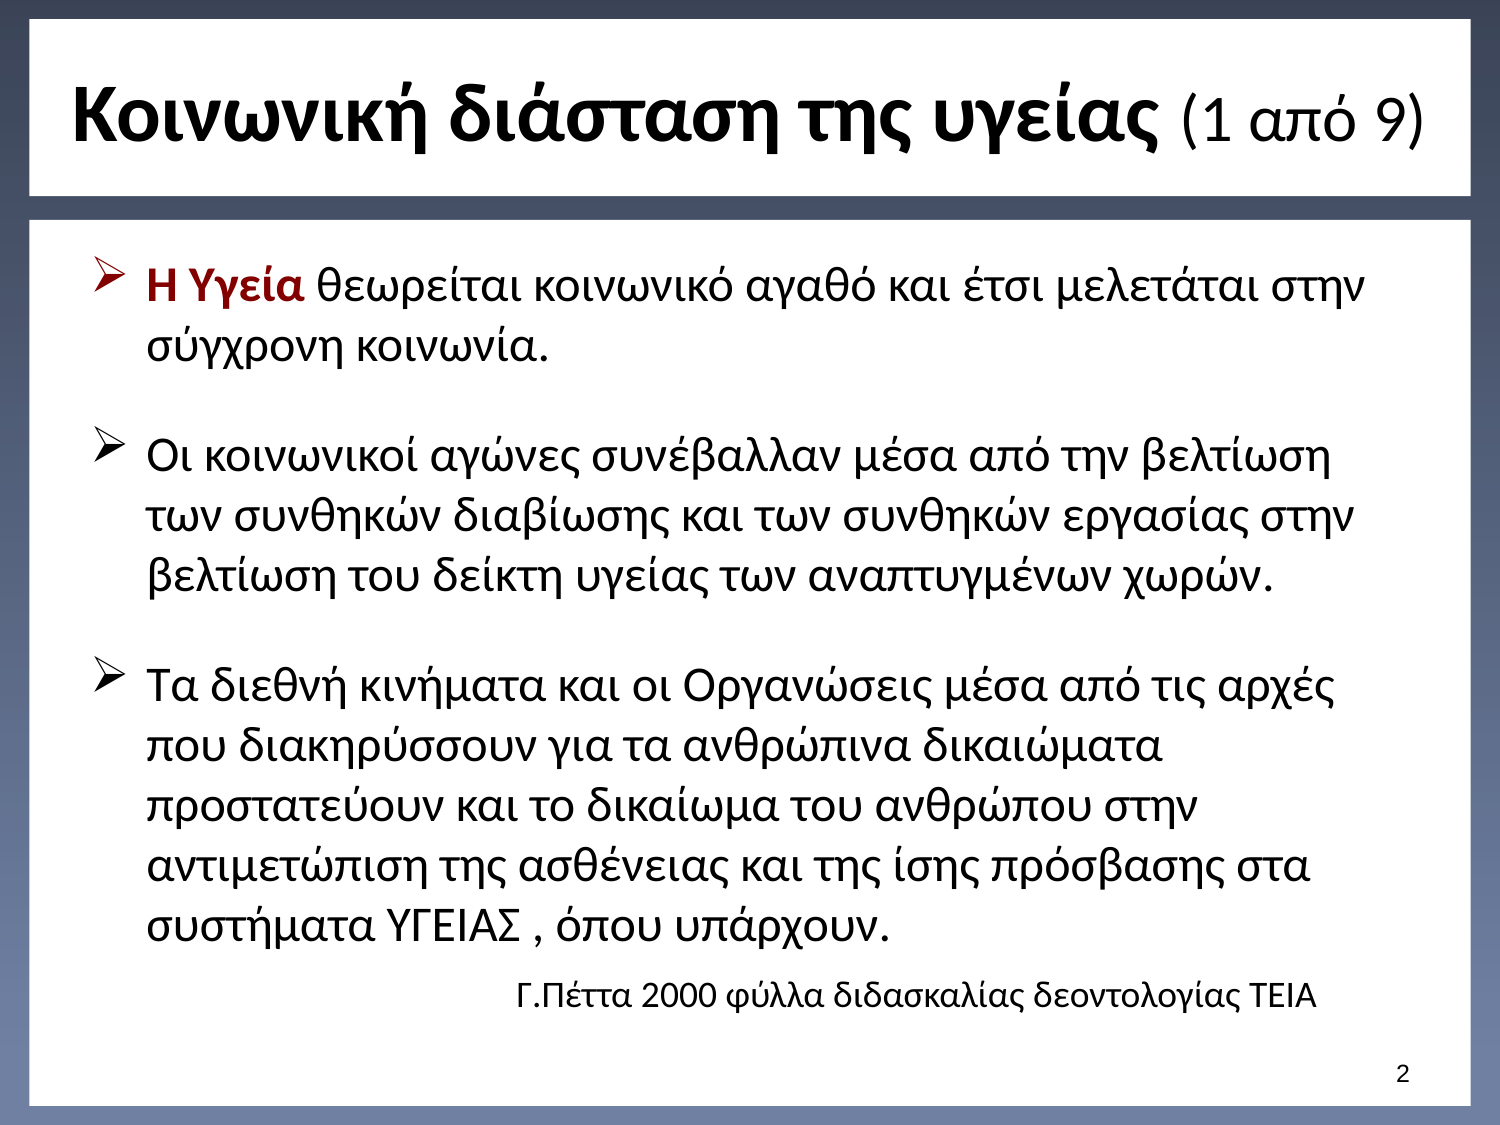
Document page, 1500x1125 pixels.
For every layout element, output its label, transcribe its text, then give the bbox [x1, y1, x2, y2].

title Κοινωνική διάσταση της υγείας (1 από 9) [0, 19, 1500, 197]
text_box Γ.Πέττα 2000 φύλλα διδασκαλίας δεοντολογίας ΤΕΙΑ [501, 962, 1471, 1022]
list Η Υγεία θεωρείται κοινωνικό αγαθό και έτσι μελετάται στην σύγχρονη κοινωνία. Οι κοινωνικοί αγώνες συνέβαλλαν μέσα από την βελτίωση των συνθηκών διαβίωσης και των συνθηκών εργασίας στην βελτίωση του δείκτη υγείας των αναπτυγμένων χωρών. Τα διεθνή κινήματα και οι Οργανώσεις μέσα από τις αρχές που διακηρύσσουν για τα ανθρώπινα δικαιώματα προστατεύουν και το δικαίωμα του ανθρώπου στην αντιμετώπιση της ασθένειας και της ίσης πρόσβασης στα συστήματα ΥΓΕΙΑΣ , όπου υπάρχουν. [75, 243, 1425, 1024]
slide_number 1 [1074, 1042, 1425, 1103]
